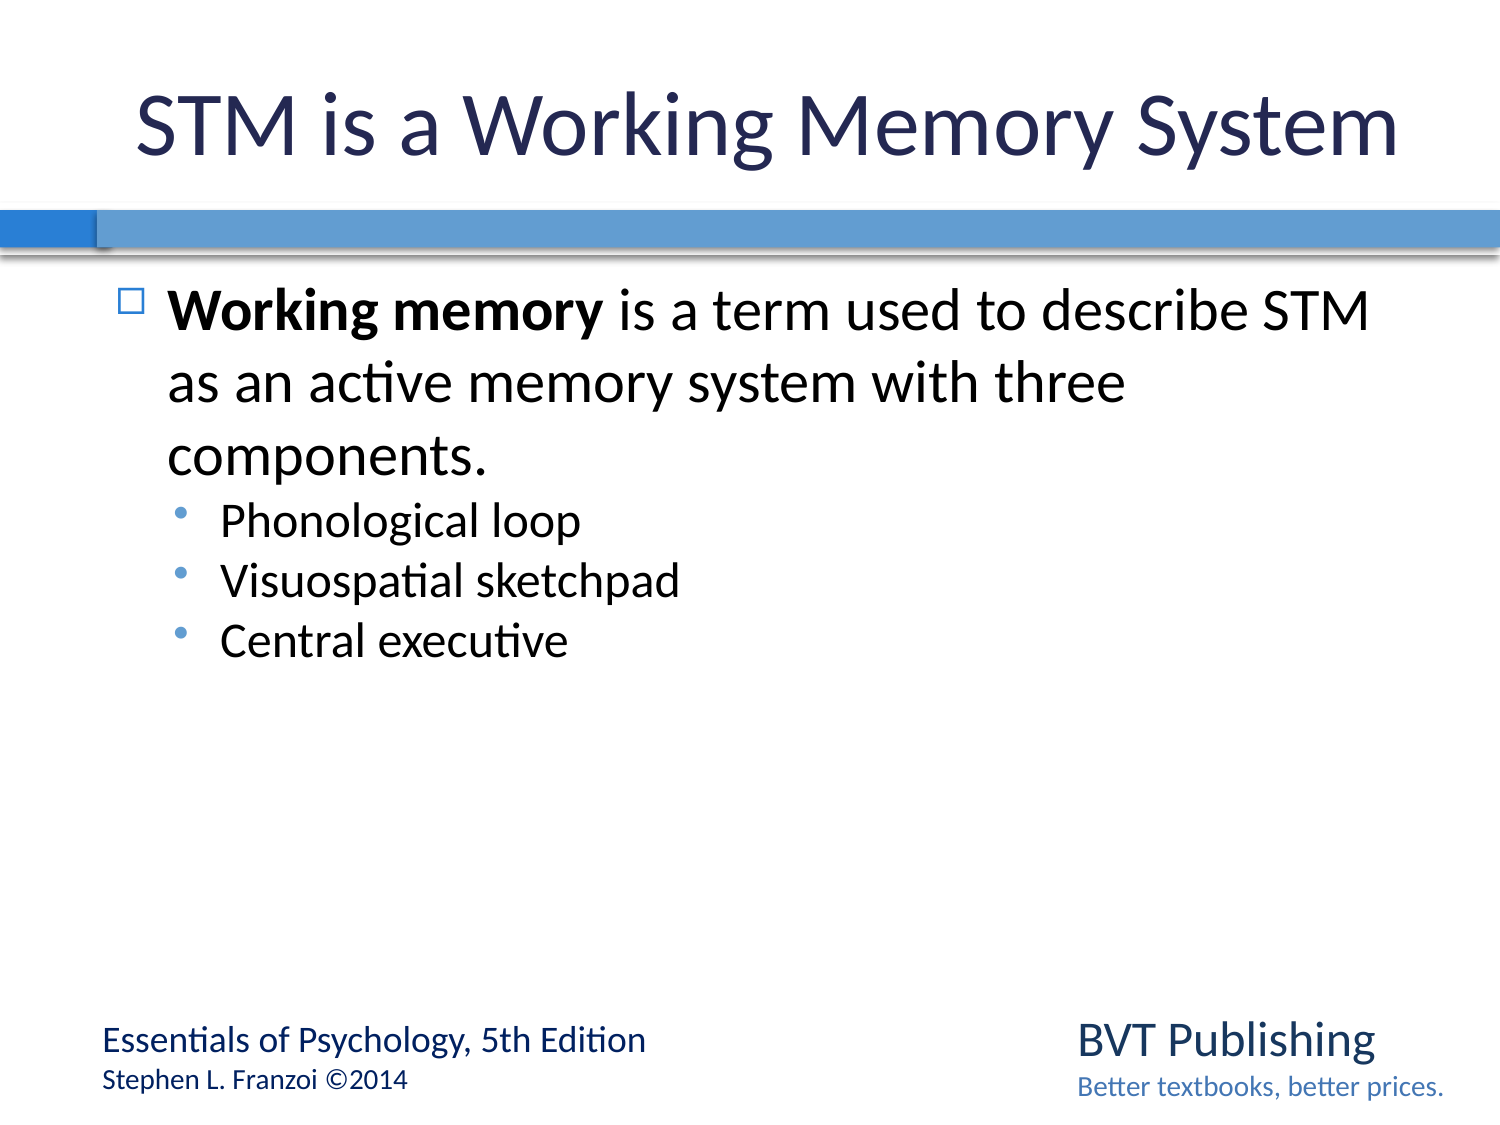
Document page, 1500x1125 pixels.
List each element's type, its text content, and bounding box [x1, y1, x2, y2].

list Working memory is a term used to describe STM as an active memory system with three components. Phonological loop Visuospatial sketchpad Central executive [100, 262, 1438, 1013]
title STM is a Working Memory System [100, 37, 1438, 200]
